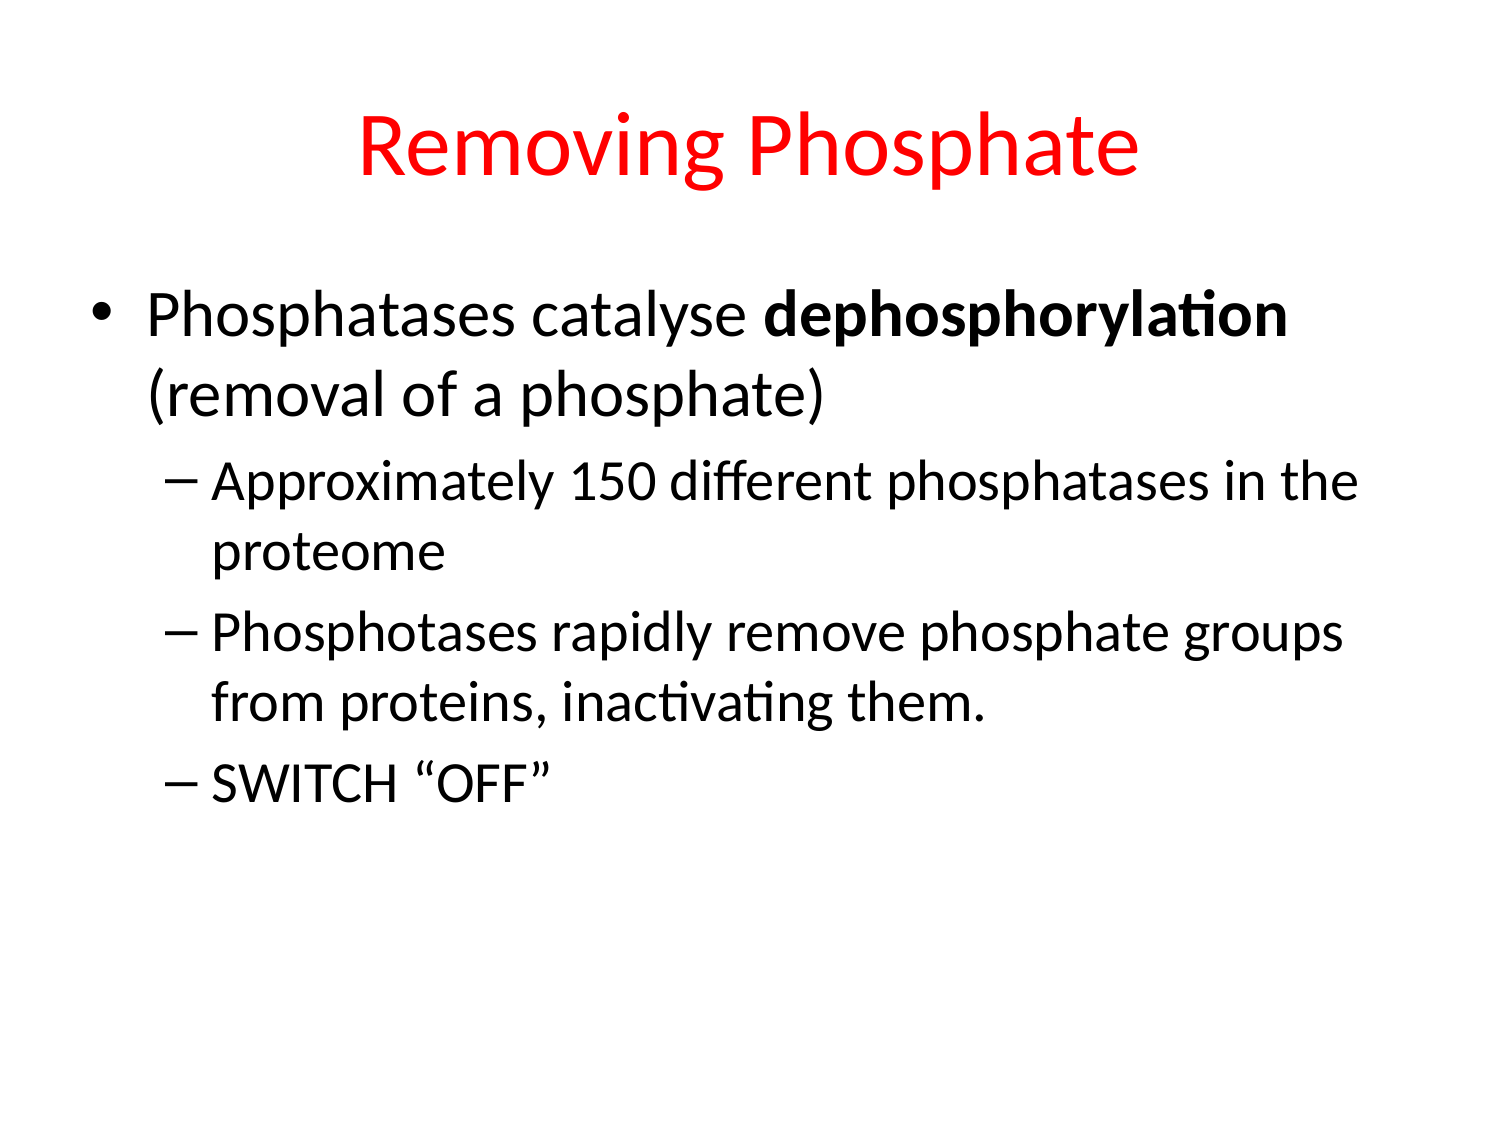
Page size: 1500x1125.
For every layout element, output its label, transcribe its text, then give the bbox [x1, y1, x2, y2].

list Phosphatases catalyse dephosphorylation (removal of a phosphate) Approximately 150 different phosphatases in the proteome Phosphotases rapidly remove phosphate groups from proteins, inactivating them. SWITCH “OFF” [75, 262, 1447, 1083]
title Removing Phosphate [75, 45, 1425, 233]
